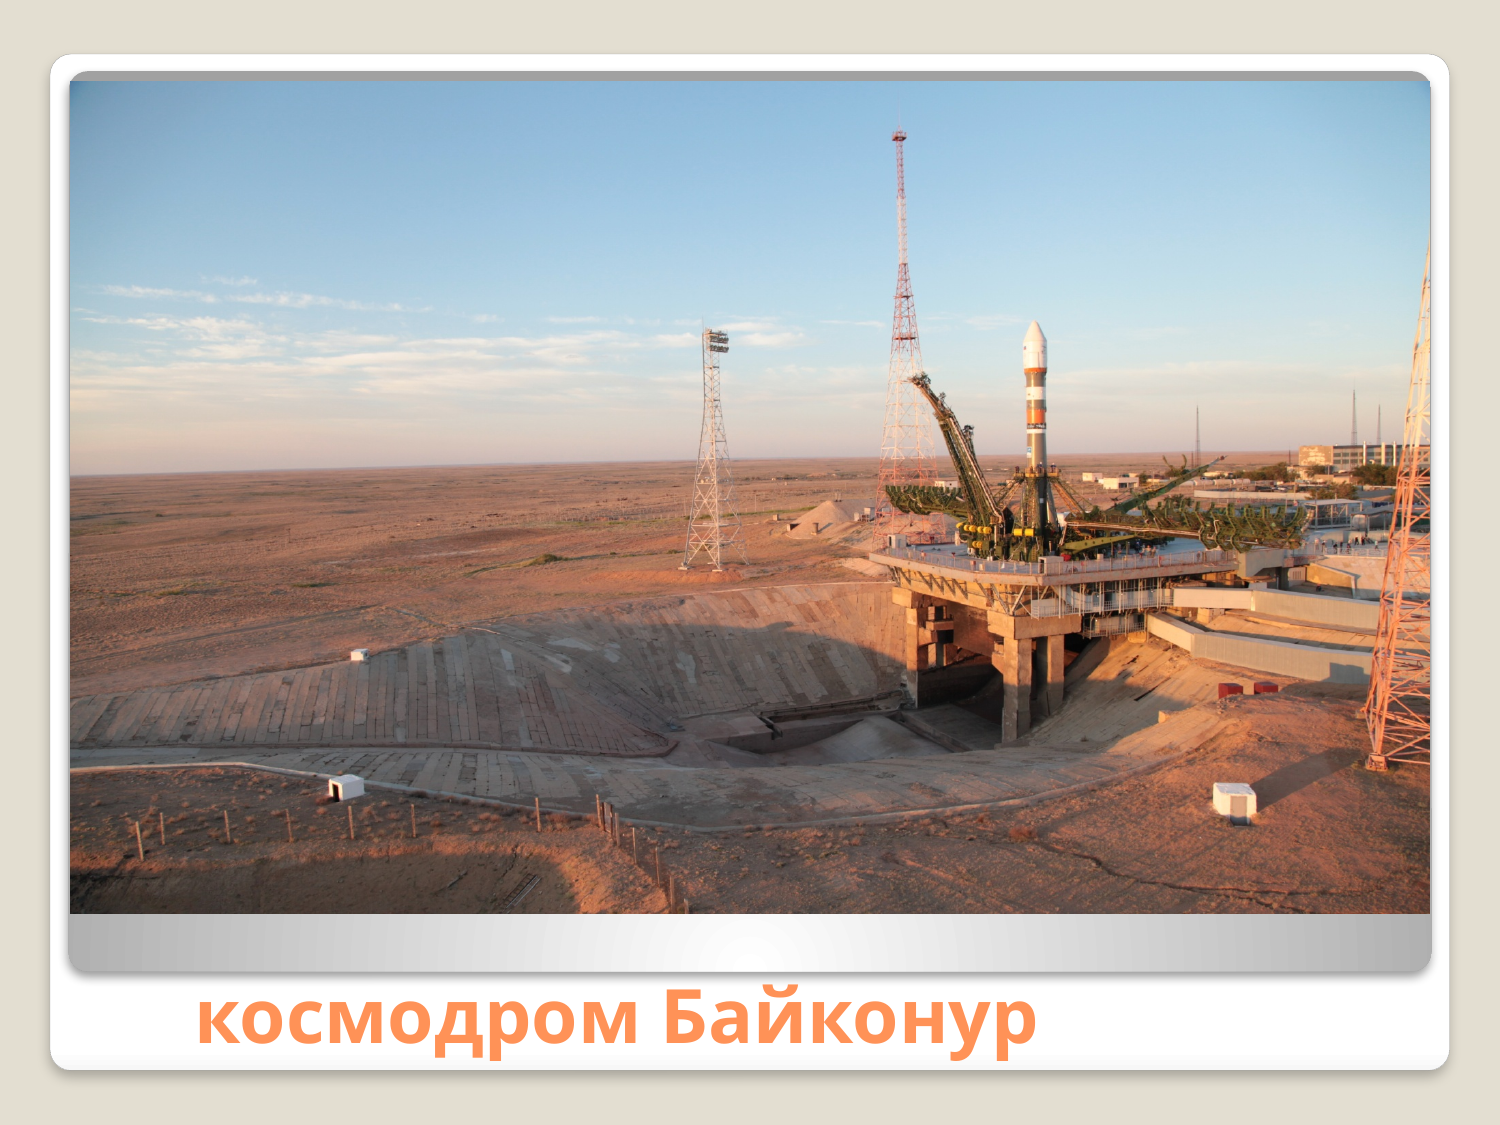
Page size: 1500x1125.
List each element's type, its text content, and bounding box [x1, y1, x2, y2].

title космодром Байконур [82, 927, 1425, 1067]
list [70, 81, 1430, 915]
